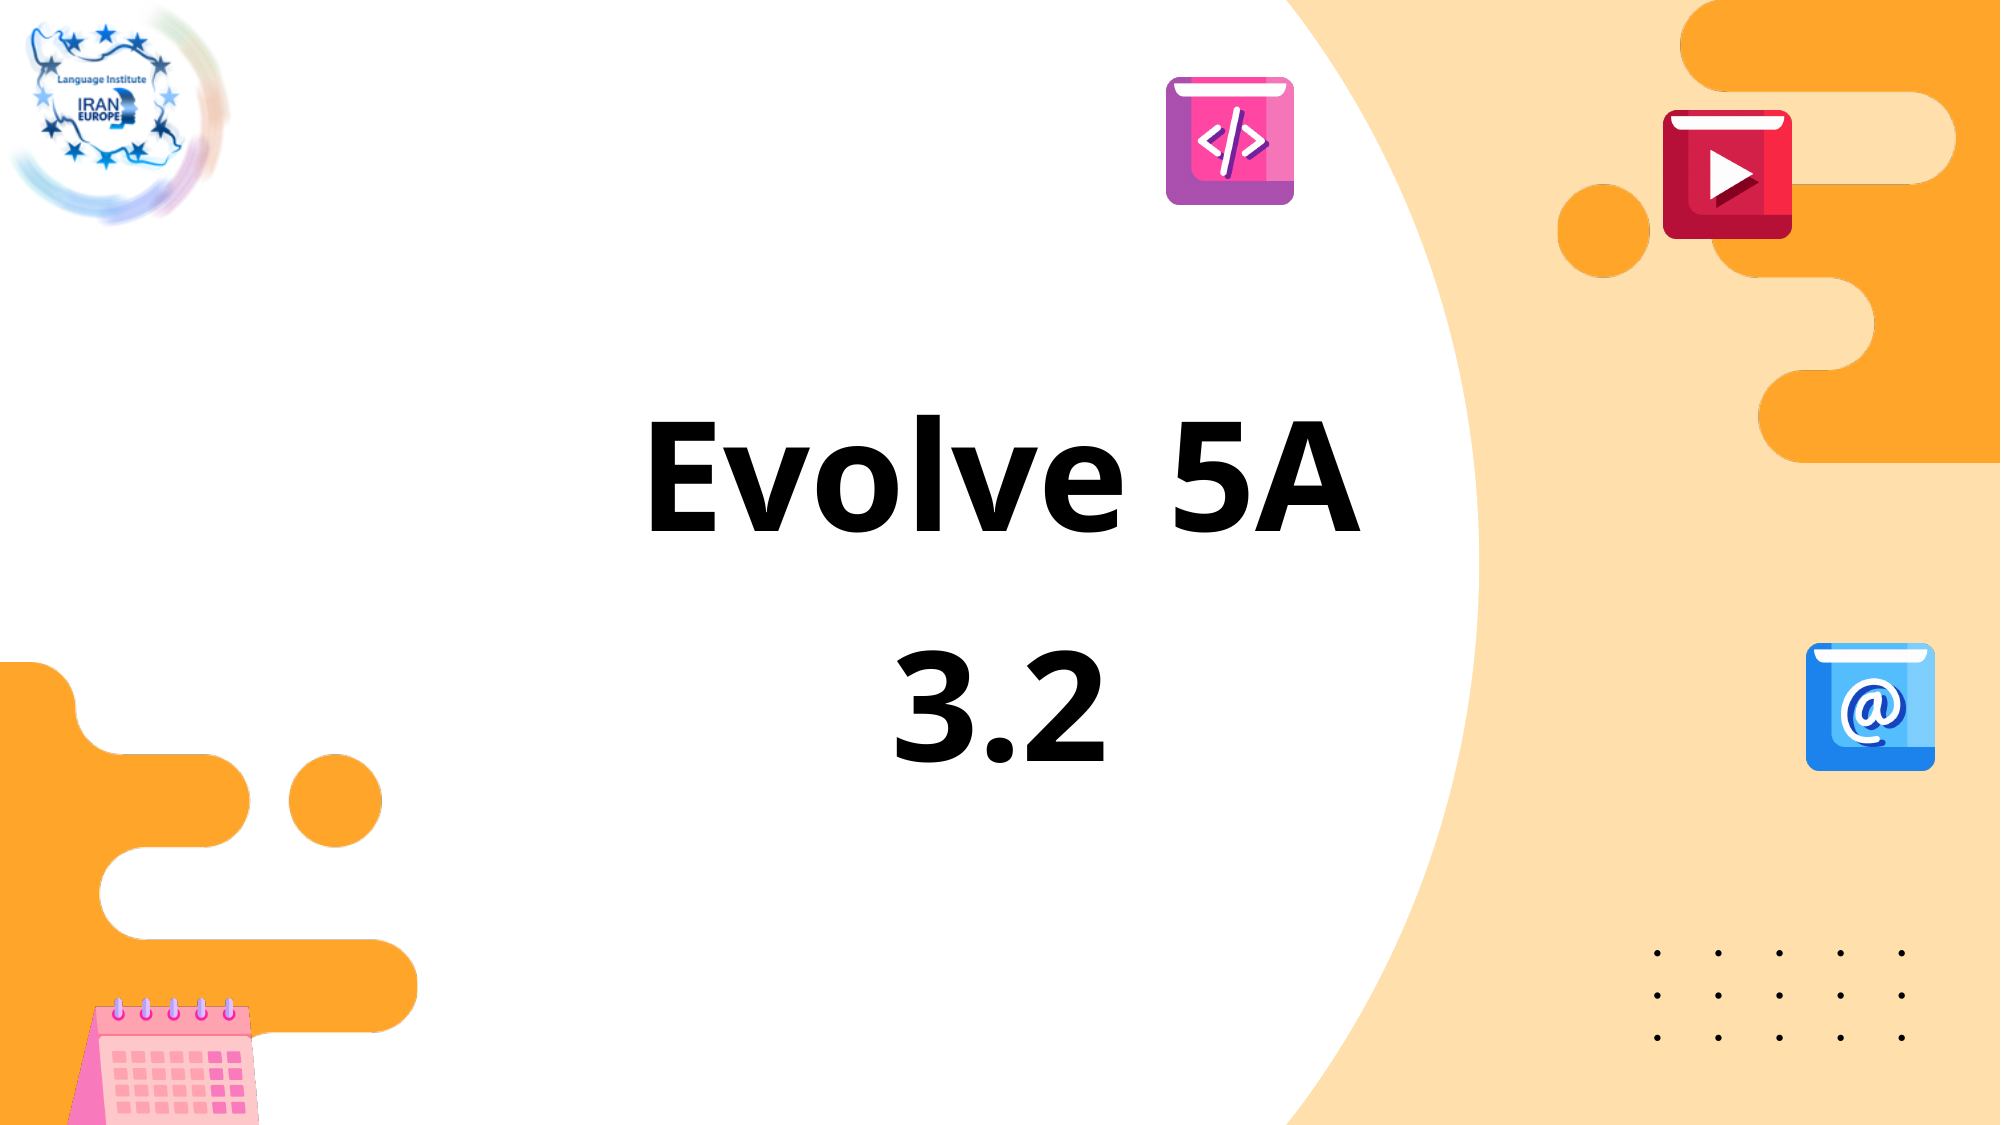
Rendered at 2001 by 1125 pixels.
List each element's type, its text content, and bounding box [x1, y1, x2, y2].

picture [1166, 77, 1294, 205]
picture [0, 0, 239, 232]
text_box Evolve 5A 3.2 [118, 499, 1882, 626]
picture [1557, 0, 2000, 463]
picture [0, 662, 418, 1125]
picture [1654, 950, 1905, 1041]
picture [1806, 643, 1935, 771]
